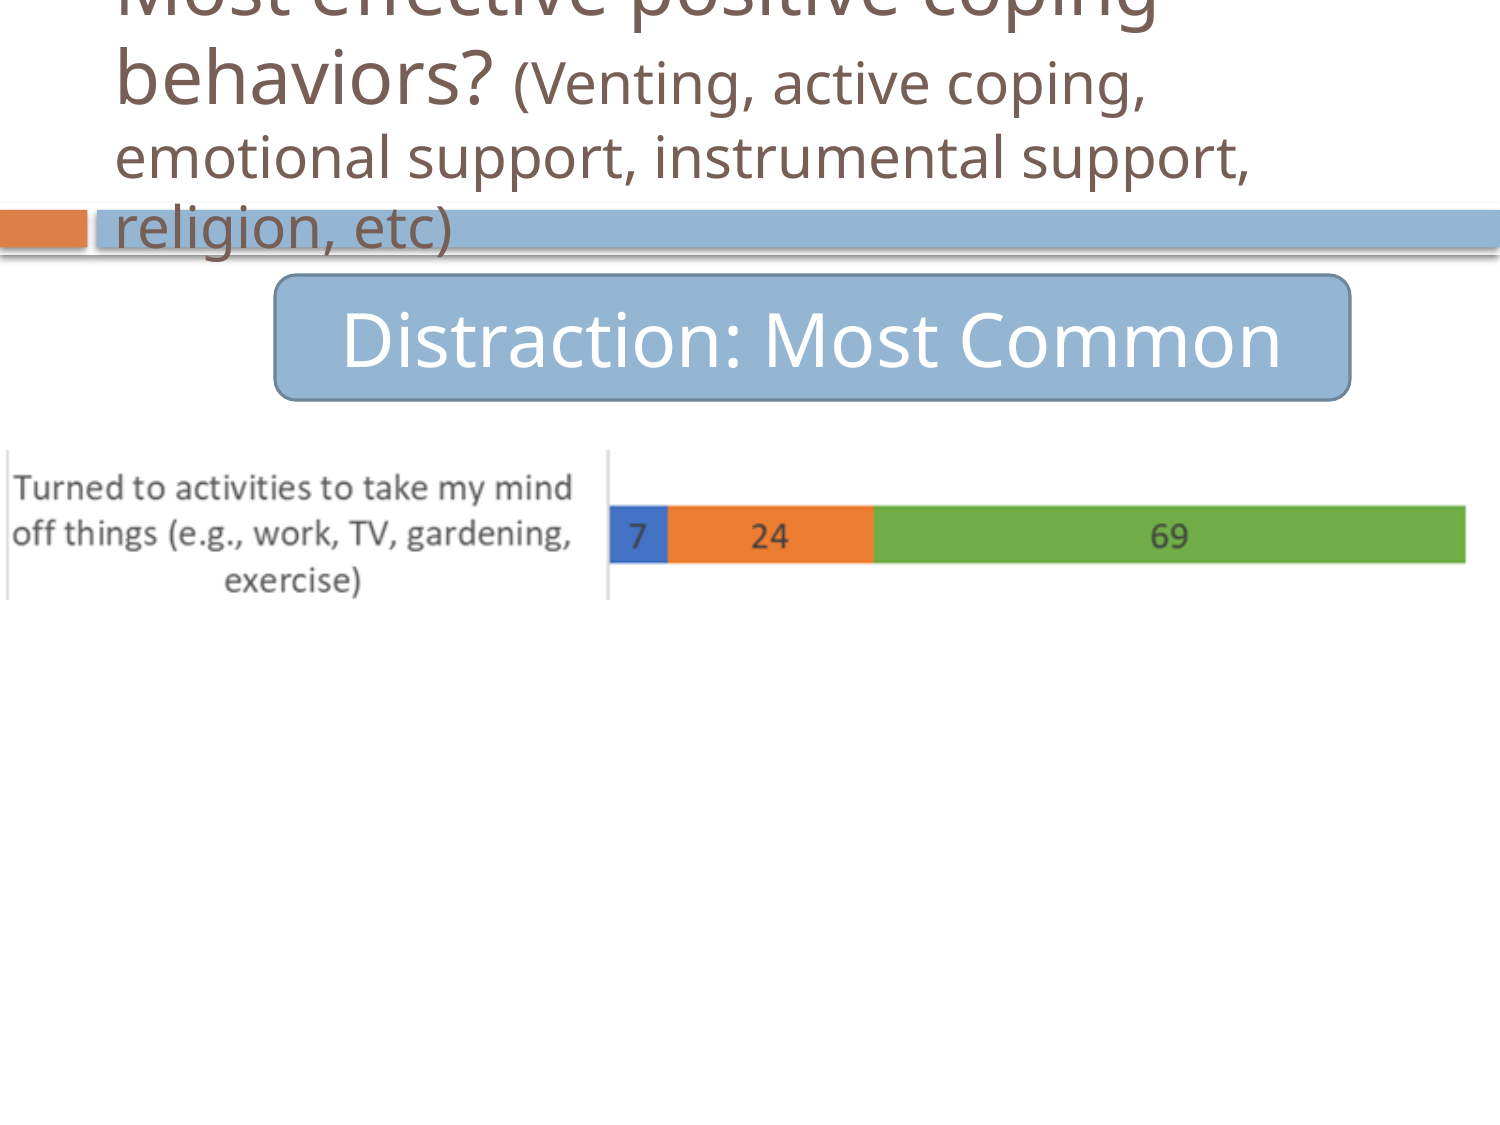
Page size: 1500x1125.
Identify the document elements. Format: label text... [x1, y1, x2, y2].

text_box Distraction: Most Common [273, 273, 1352, 402]
picture [5, 449, 1500, 601]
title Most effective positive coping behaviors? (Venting, active coping, emotional support, instrumental support, religion, etc) [99, 18, 1438, 182]
